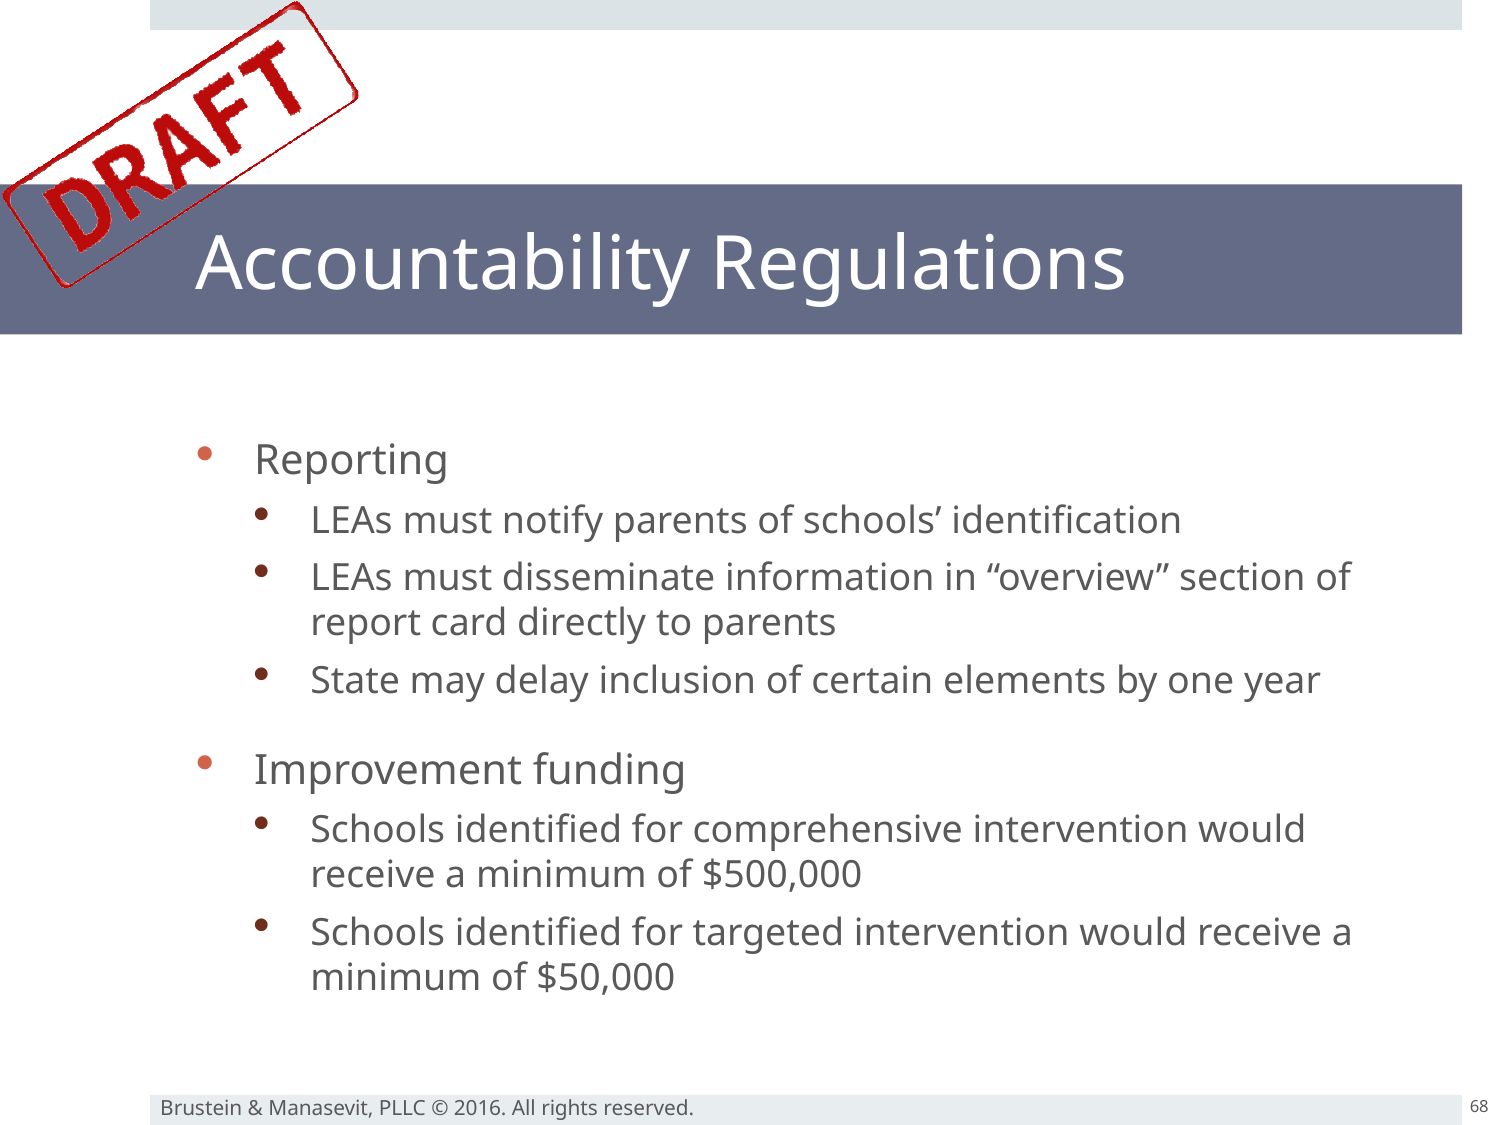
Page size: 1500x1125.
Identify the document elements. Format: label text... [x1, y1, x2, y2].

list Reporting LEAs must notify parents of schools’ identification LEAs must disseminate information in “overview” section of report card directly to parents State may delay inclusion of certain elements by one year Improvement funding Schools identified for comprehensive intervention would receive a minimum of $500,000 Schools identified for targeted intervention would receive a minimum of $50,000 [182, 425, 1432, 1028]
footer Brustein & Manasevit, PLLC © 2016. All rights reserved. [145, 1089, 891, 1125]
title Accountability Regulations [0, 184, 1463, 335]
slide_number 68 [1441, 1077, 1500, 1125]
picture [1, 1, 359, 289]
